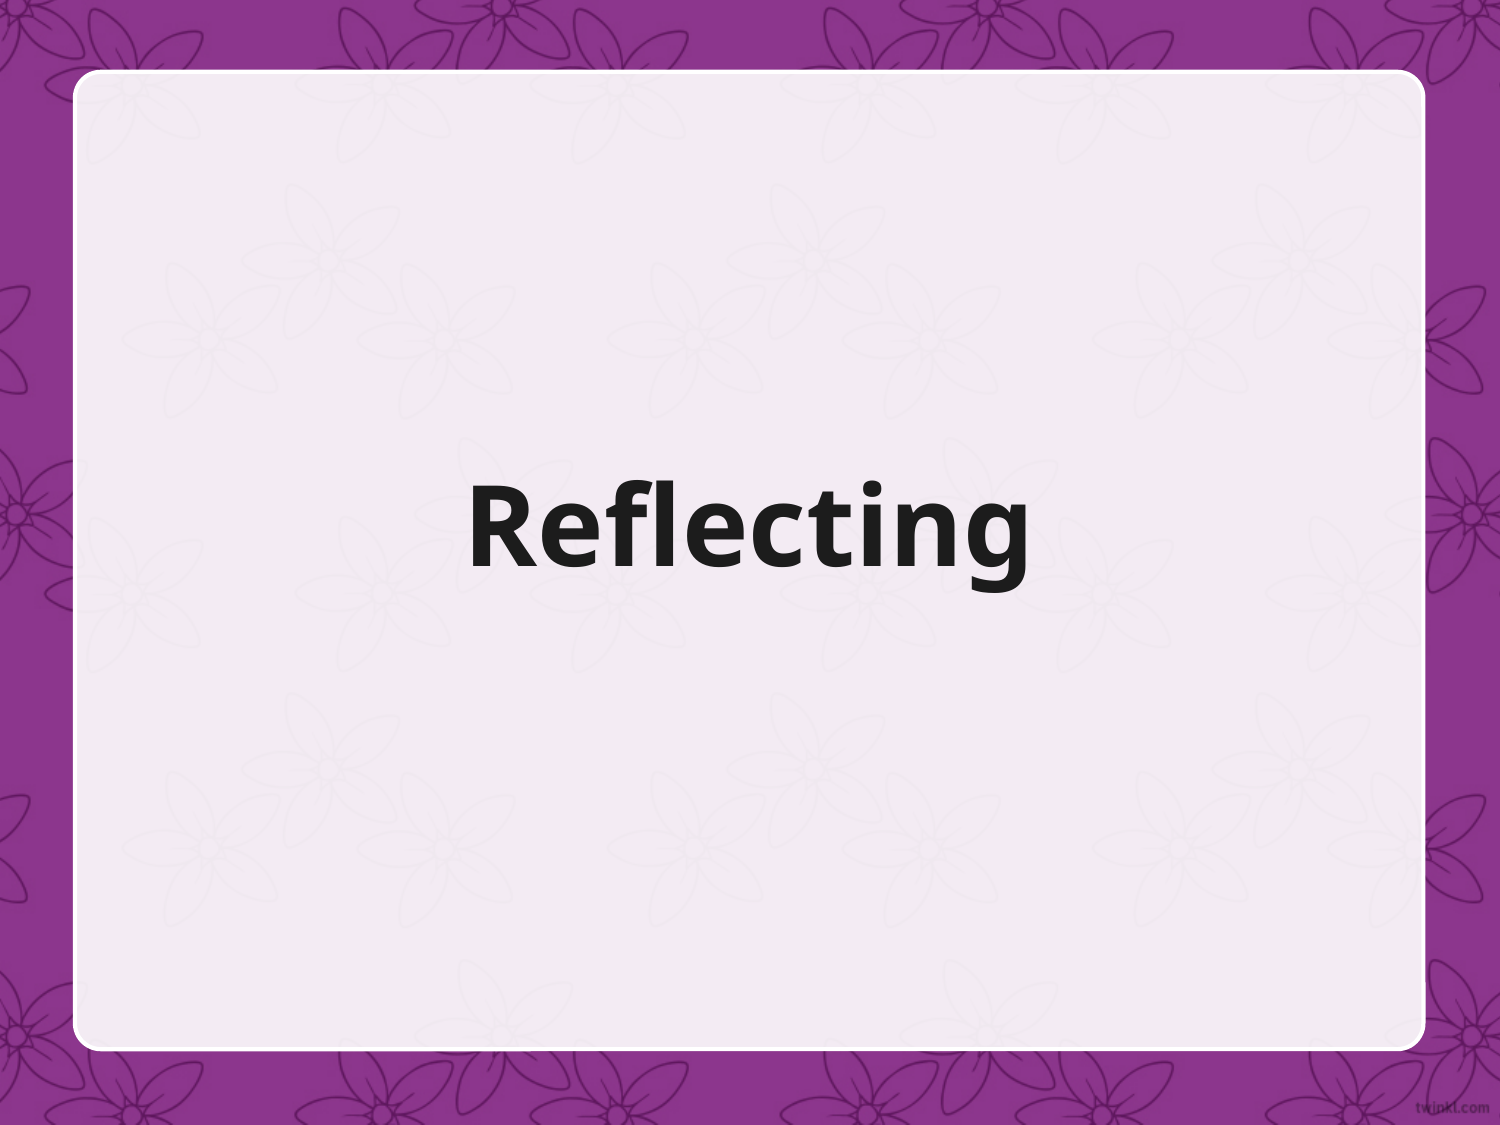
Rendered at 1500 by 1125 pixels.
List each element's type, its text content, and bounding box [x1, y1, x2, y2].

picture [0, 0, 1500, 1125]
title Reflecting [73, 70, 1426, 990]
